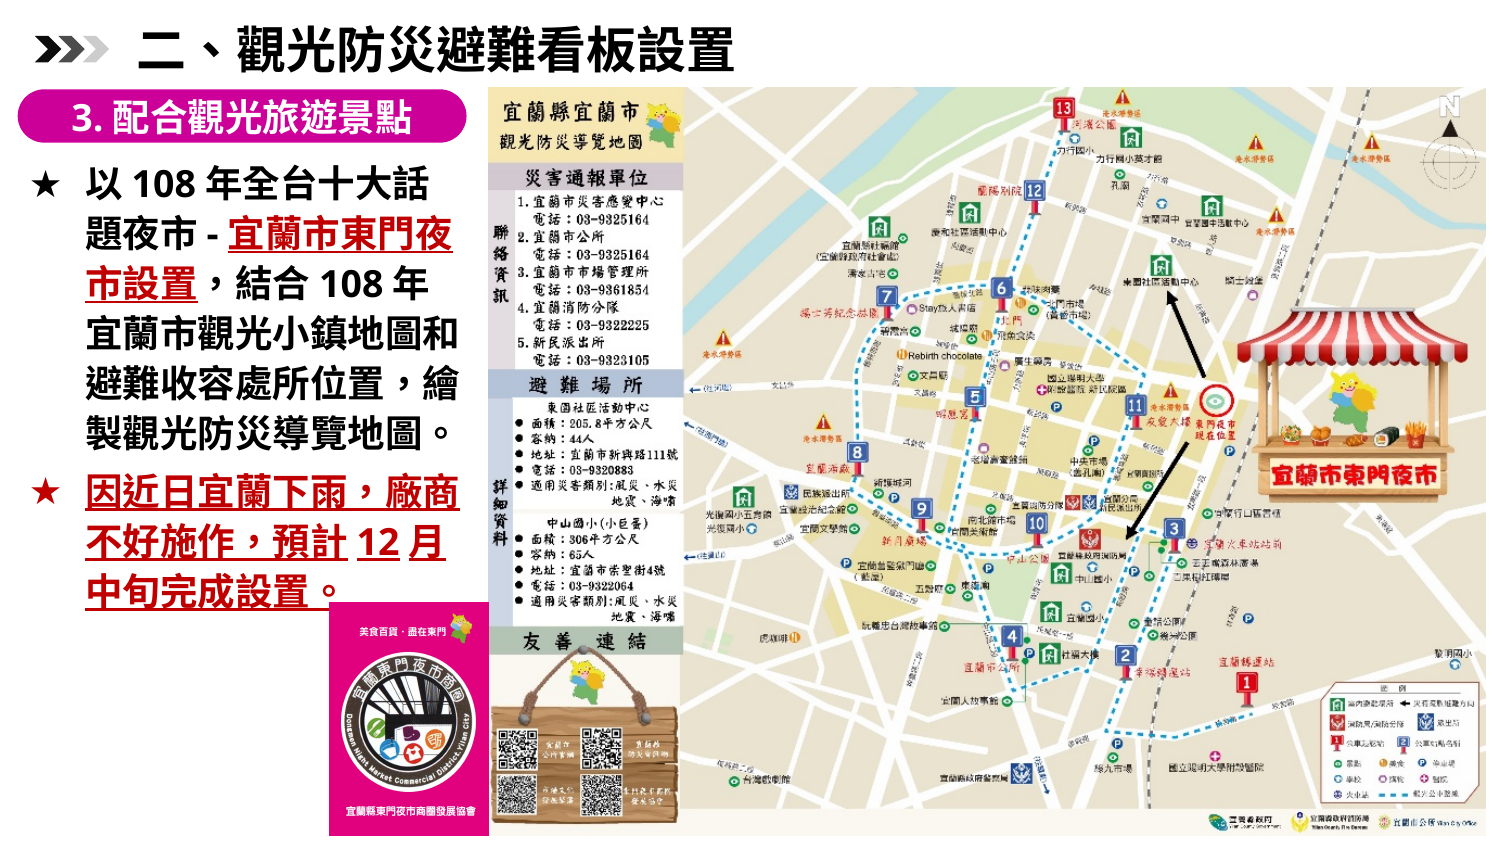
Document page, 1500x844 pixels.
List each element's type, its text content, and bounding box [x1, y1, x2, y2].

text_box 以108年全台十大話題夜市-宜蘭市東門夜市設置，結合108年宜蘭市觀光小鎮地圖和避難收容處所位置，繪製觀光防災導覽地圖。 因近日宜蘭下雨，廠商不好施作，預計12月中旬完成設置。 [17, 149, 479, 257]
text_box 二、觀光防災避難看板設置 [127, 14, 750, 83]
text_box 3.配合觀光旅遊景點 [17, 89, 467, 143]
picture [328, 87, 1487, 837]
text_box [34, 35, 110, 63]
